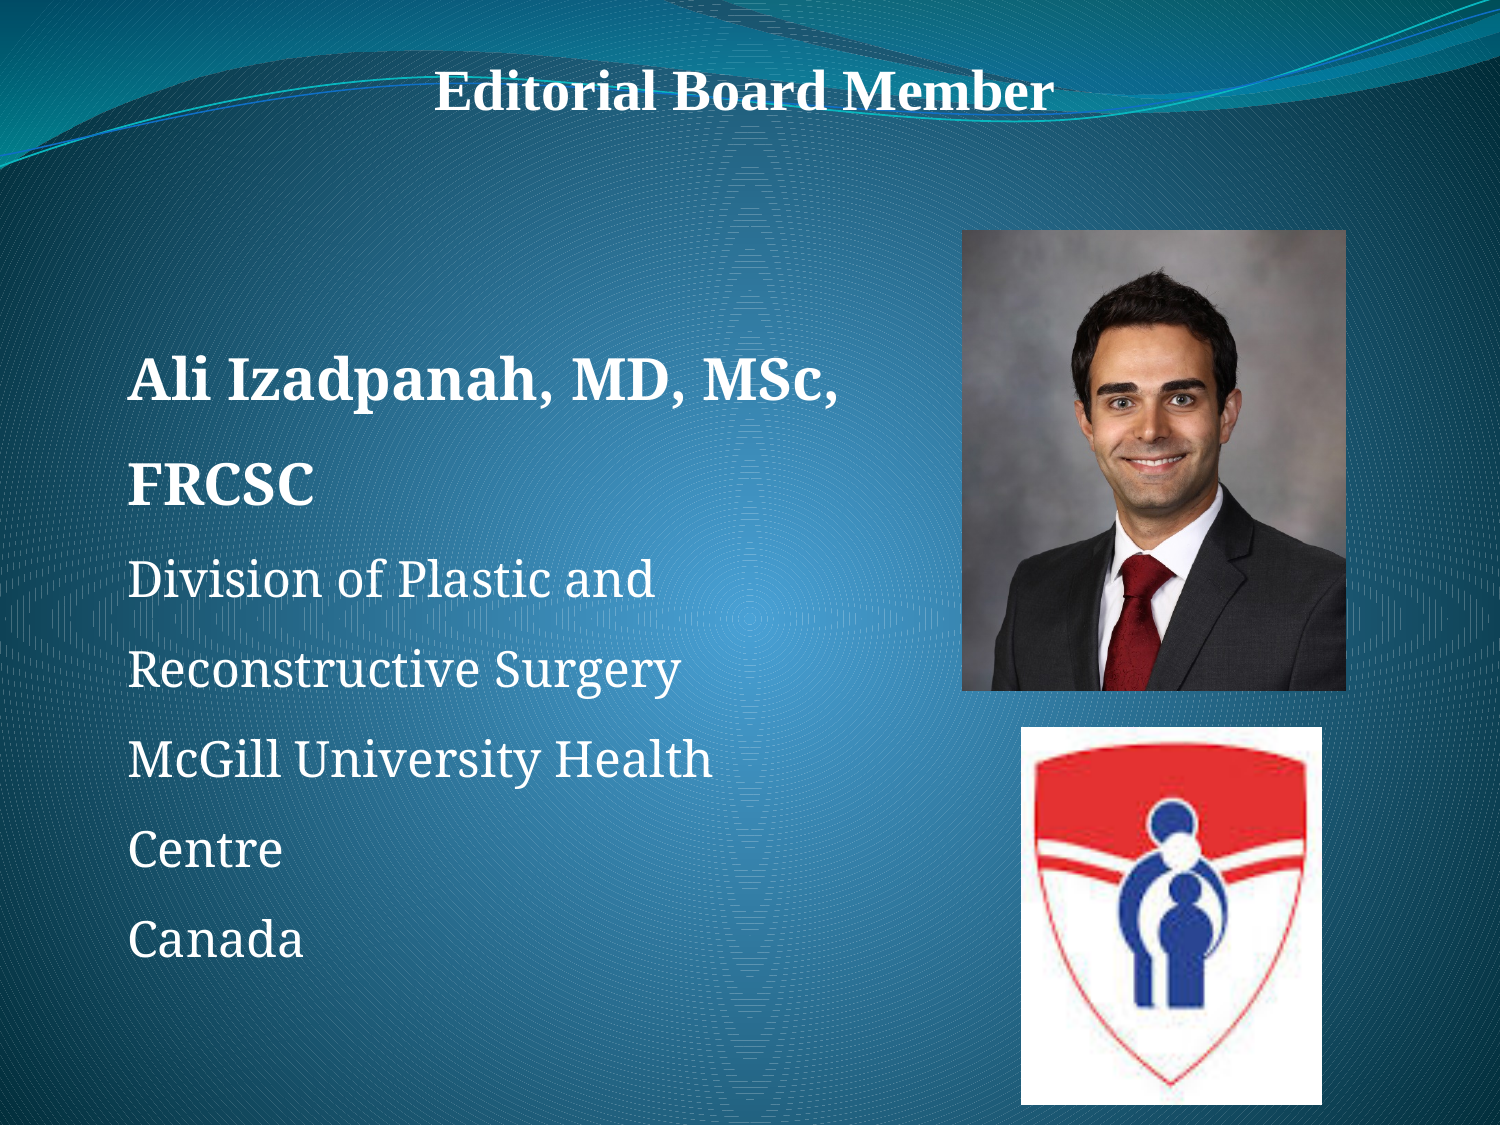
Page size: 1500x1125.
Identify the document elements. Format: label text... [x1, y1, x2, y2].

text_box Editorial Board Member [419, 44, 1071, 129]
picture [962, 230, 1346, 691]
text_box Ali Izadpanah, MD, MSc, FRCSC Division of Plastic and Reconstructive Surgery McGill University Health Centre Canada [112, 299, 913, 975]
picture [1020, 727, 1322, 1105]
text_box [1026, 697, 1390, 759]
